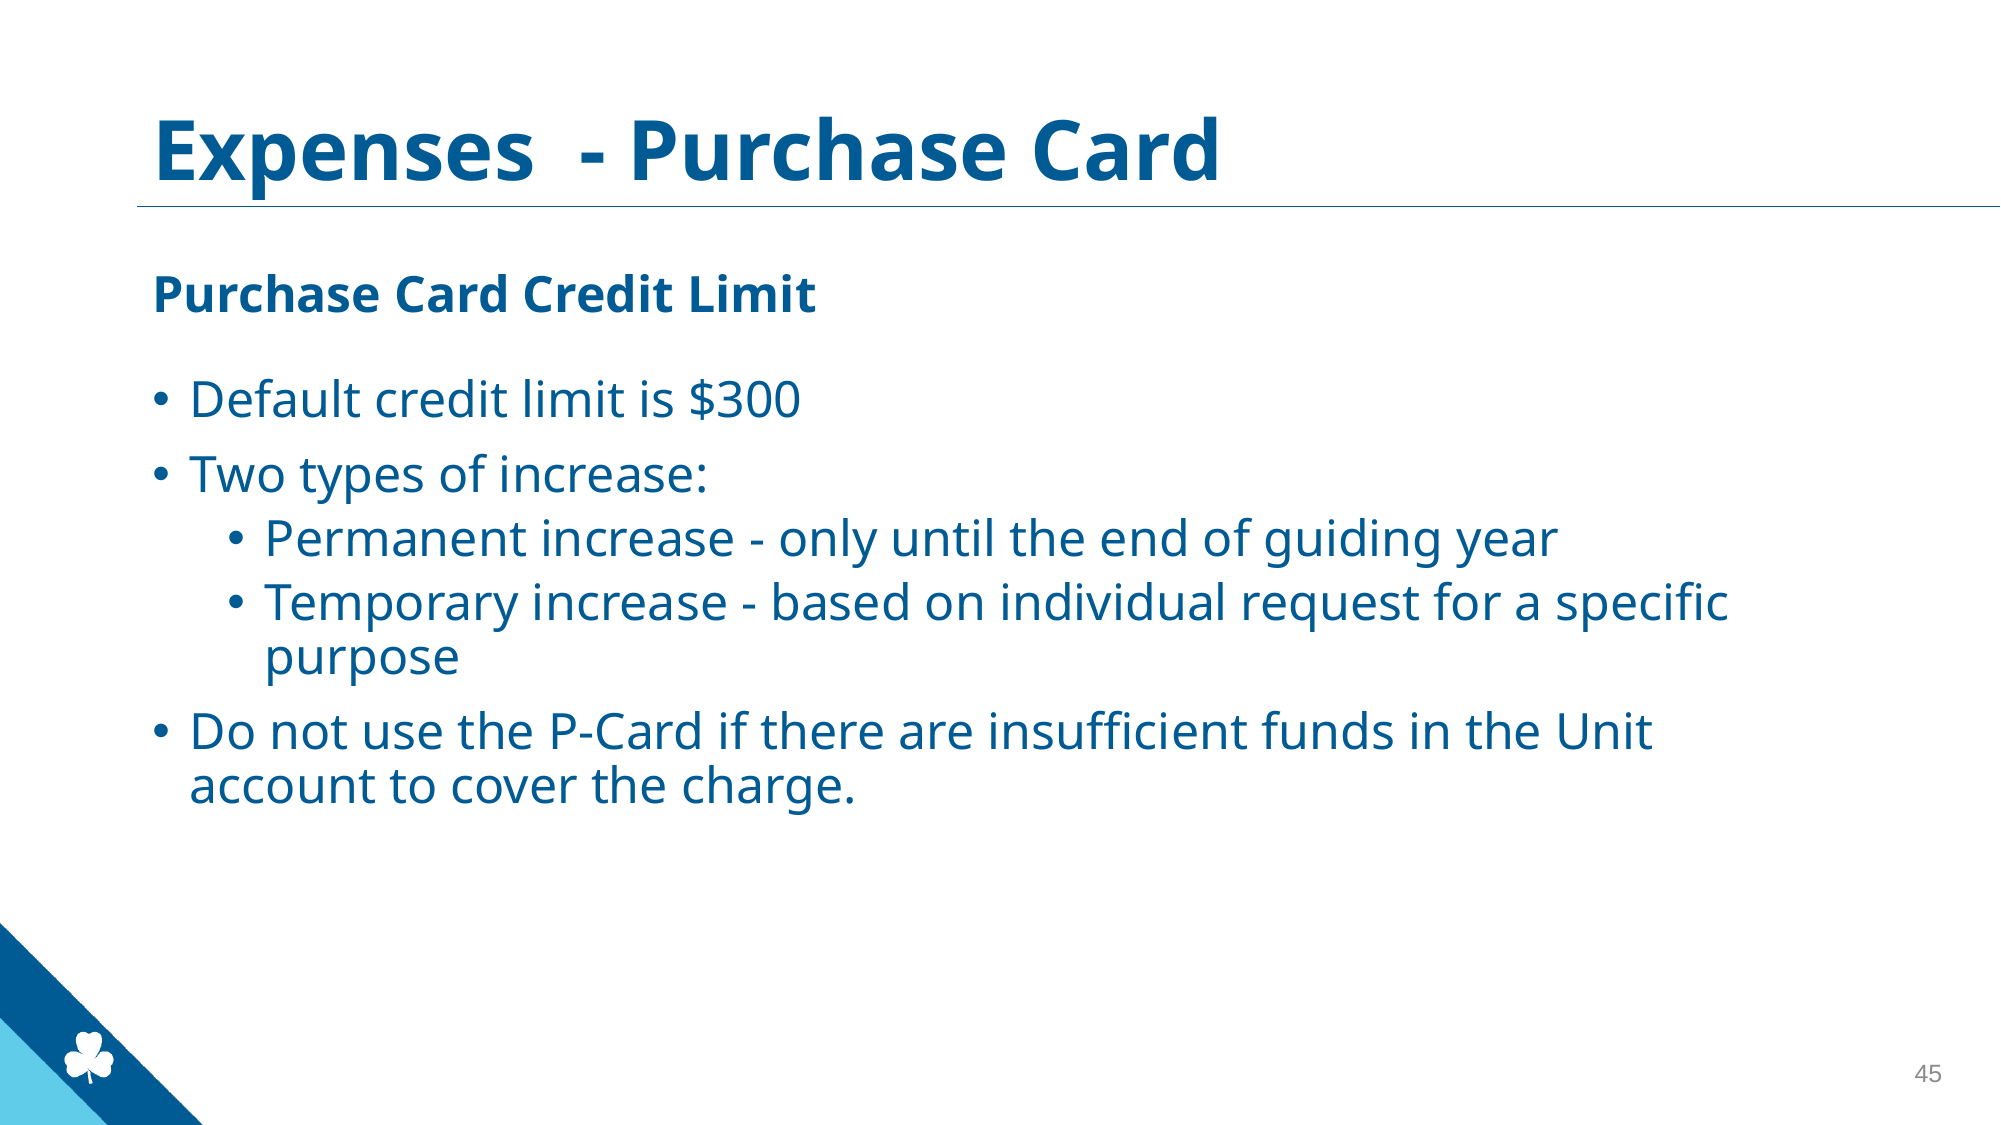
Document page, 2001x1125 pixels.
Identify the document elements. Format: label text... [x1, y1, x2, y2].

list Default credit limit is $300 Two types of increase: Permanent increase - only until the end of guiding year Temporary increase - based on individual request for a specific purpose Do not use the P-Card if there are insufficient funds in the Unit account to cover the charge. [137, 366, 1863, 1014]
title Expenses - Purchase Card [137, 59, 1863, 205]
slide_number 45 [1885, 1042, 1958, 1103]
list Purchase Card Credit Limit [137, 266, 1863, 338]
picture [0, 840, 308, 1125]
